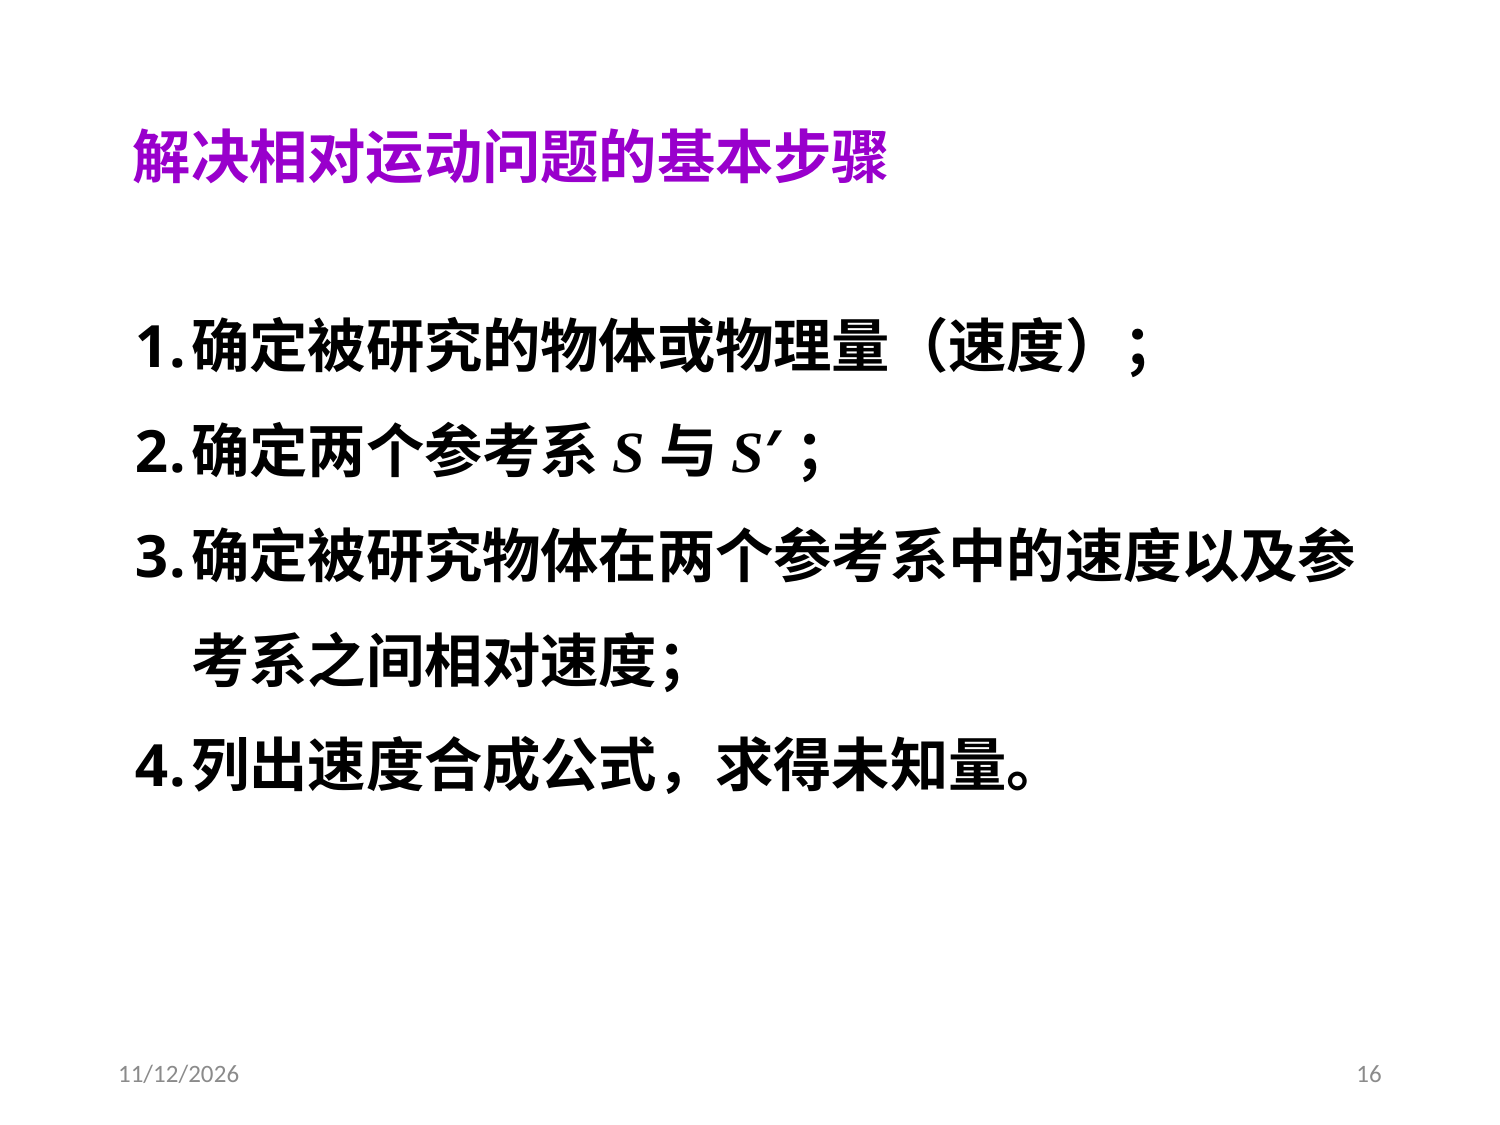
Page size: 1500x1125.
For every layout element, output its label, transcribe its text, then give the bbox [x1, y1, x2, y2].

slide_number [103, 1042, 441, 1103]
slide_number 16 [1059, 1042, 1397, 1103]
text_box 确定被研究的物体或物理量（速度）； 确定两个参考系S与S′； 确定被研究物体在两个参考系中的速度以及参考系之间相对速度； 列出速度合成公式，求得未知量。 [120, 266, 1380, 806]
text_box 解决相对运动问题的基本步骤 [118, 113, 906, 198]
